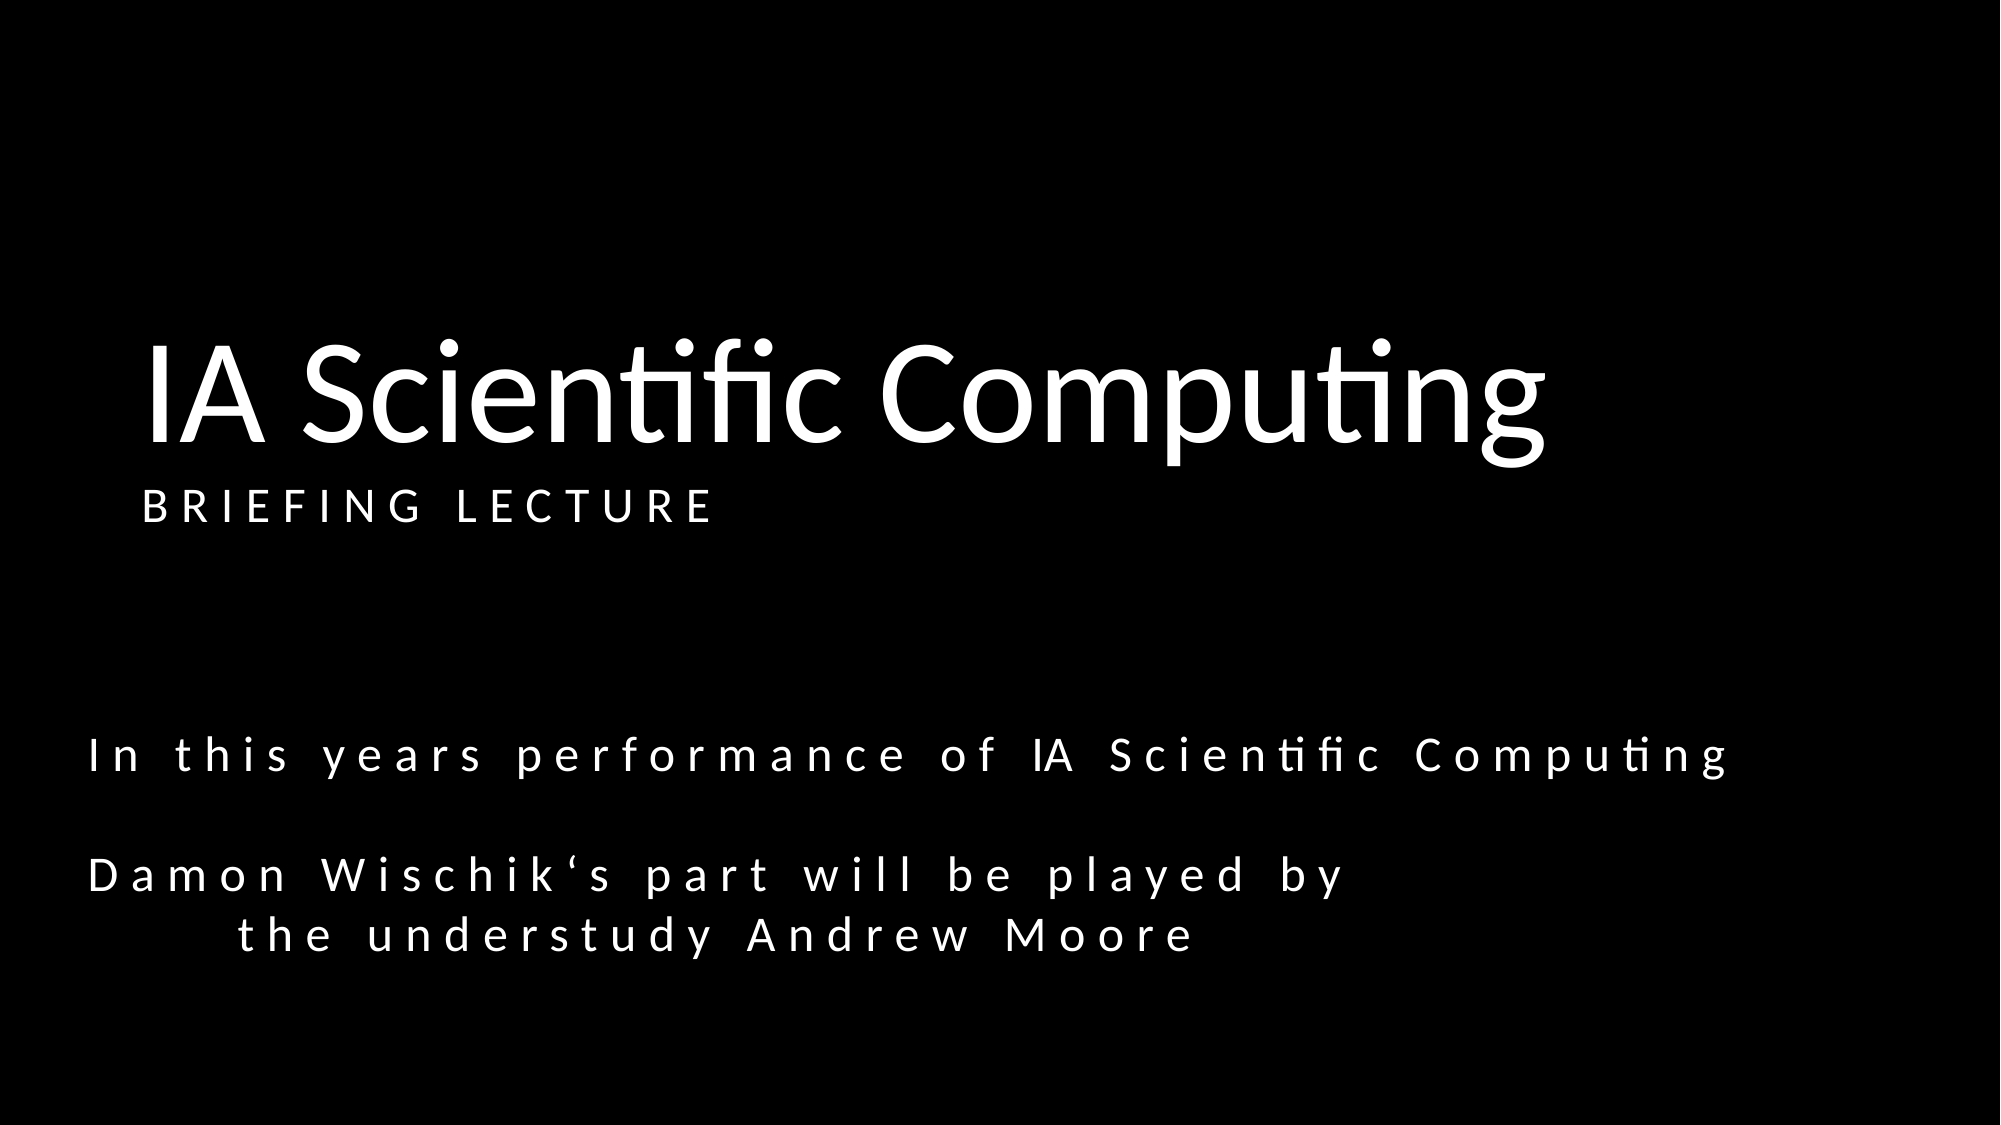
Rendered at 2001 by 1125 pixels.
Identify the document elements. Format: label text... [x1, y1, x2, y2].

text_box IA Scientific Computing BRIEFING LECTURE [126, 285, 1603, 541]
text_box In this years performance of IA Scientific Computing Damon Wischik‘s part will be played by the understudy Andrew Moore [72, 653, 1820, 969]
